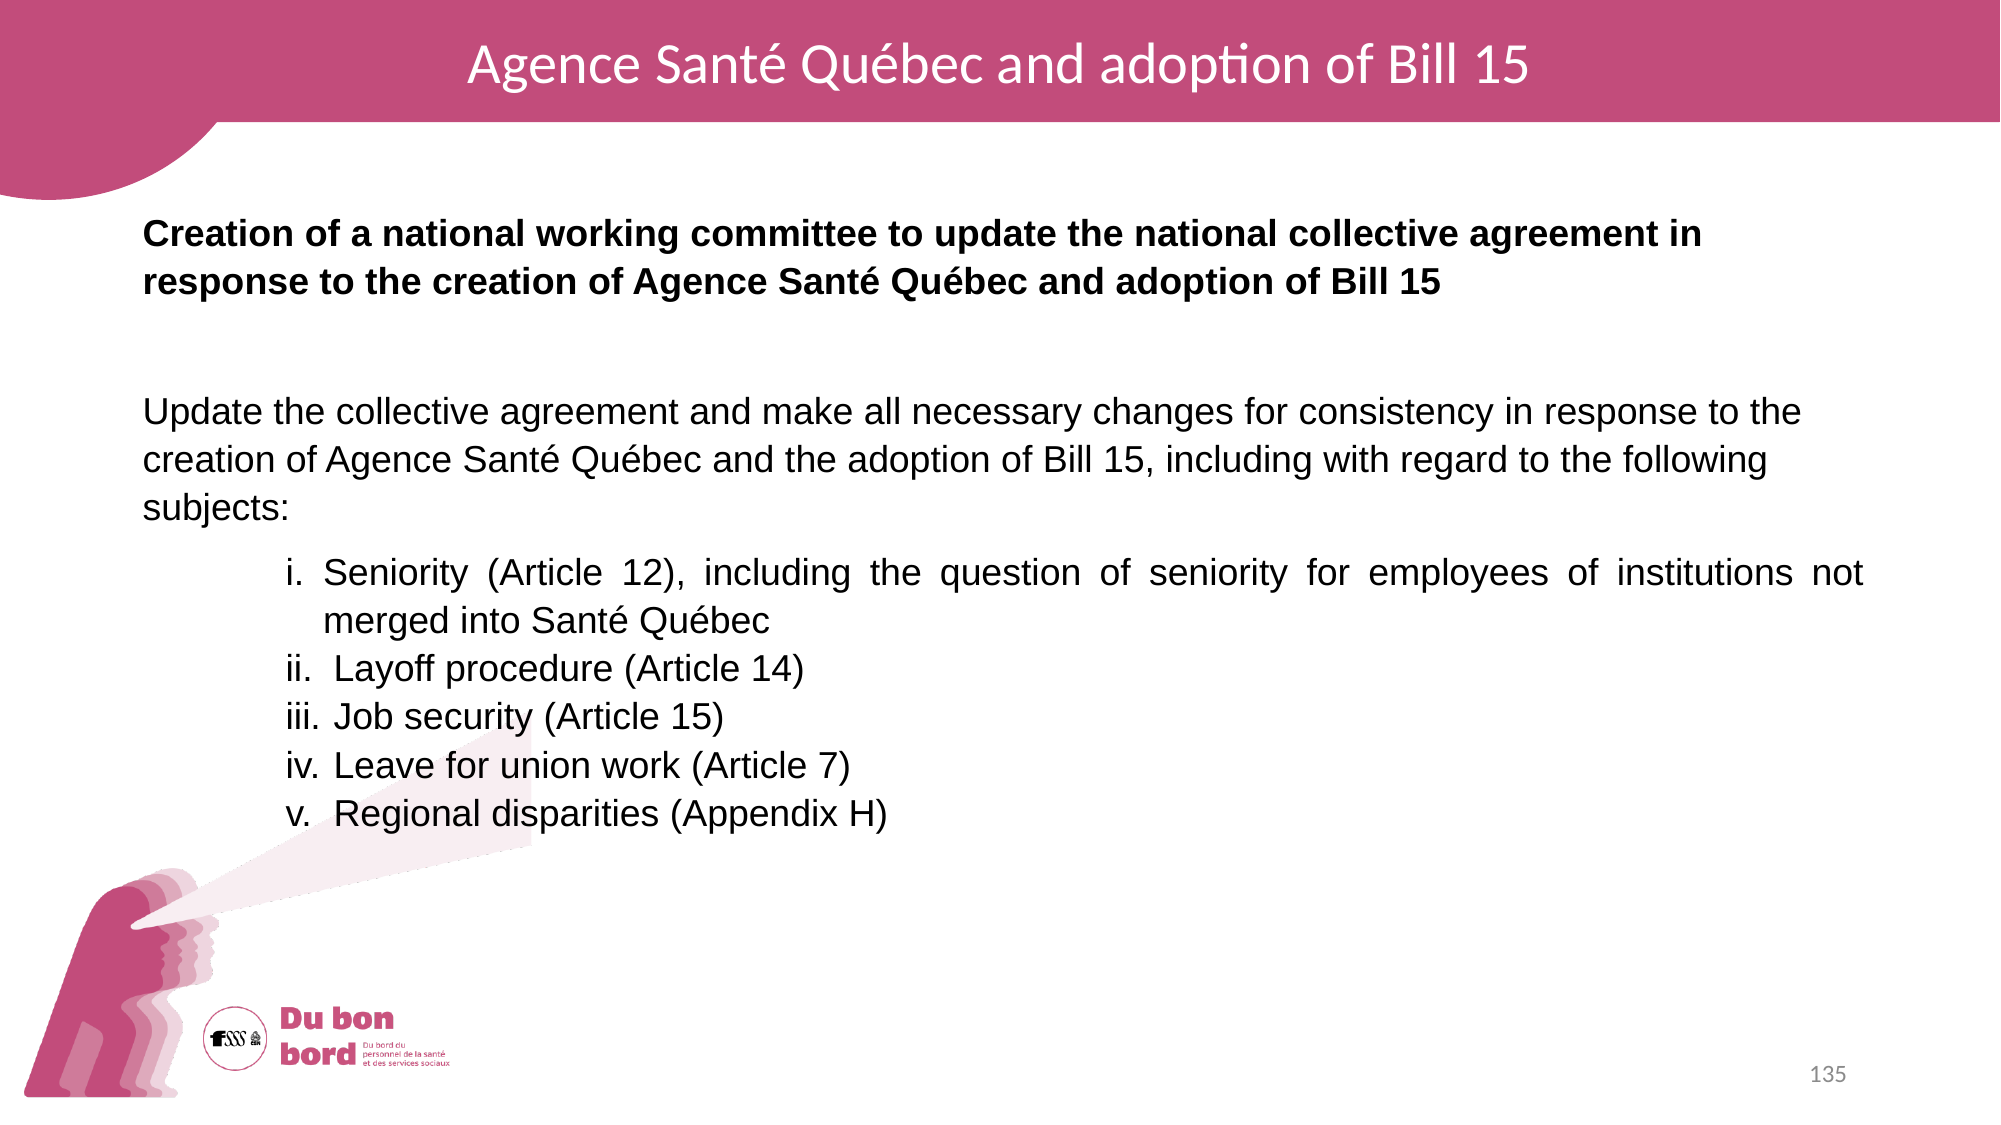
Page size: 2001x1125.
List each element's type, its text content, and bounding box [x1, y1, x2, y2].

text_box Creation of a national working committee to update the national collective agreement in response to the creation of Agence Santé Québec and adoption of Bill 15 Update the collective agreement and make all necessary changes for consistency in response to the creation of Agence Santé Québec and the adoption of Bill 15, including with regard to the following subjects: Seniority (Article 12), including the question of seniority for employees of institutions not merged into Santé Québec Layoff procedure (Article 14) Job security (Article 15) Leave for union work (Article 7) Regional disparities (Appendix H) [120, 198, 1879, 951]
text_box [0, 0, 262, 200]
picture [0, 700, 637, 1106]
slide_number 135 [1412, 1042, 1863, 1103]
text_box Agence Santé Québec and adoption of Bill 15 [217, 0, 2000, 123]
